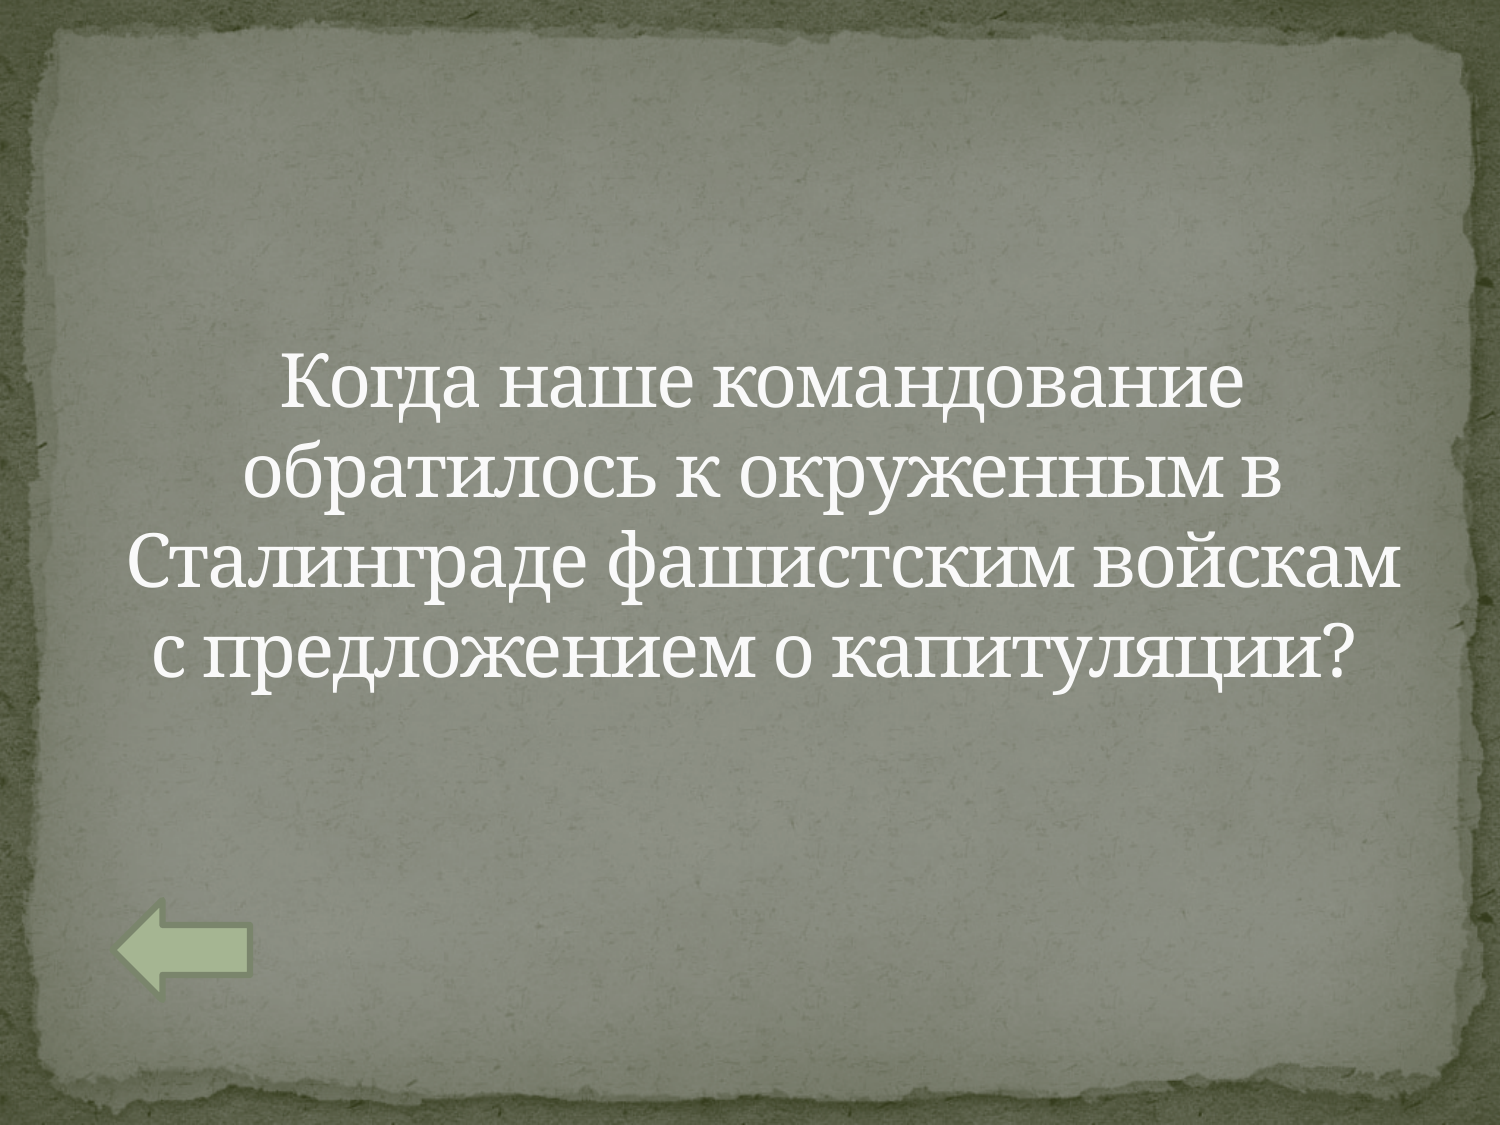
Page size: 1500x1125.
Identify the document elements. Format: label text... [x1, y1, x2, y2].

text_box [109, 897, 254, 1003]
title Когда наше командование обратилось к окруженным в Сталинграде фашистским войскам с предложением о капитуляции? [87, 224, 1438, 700]
